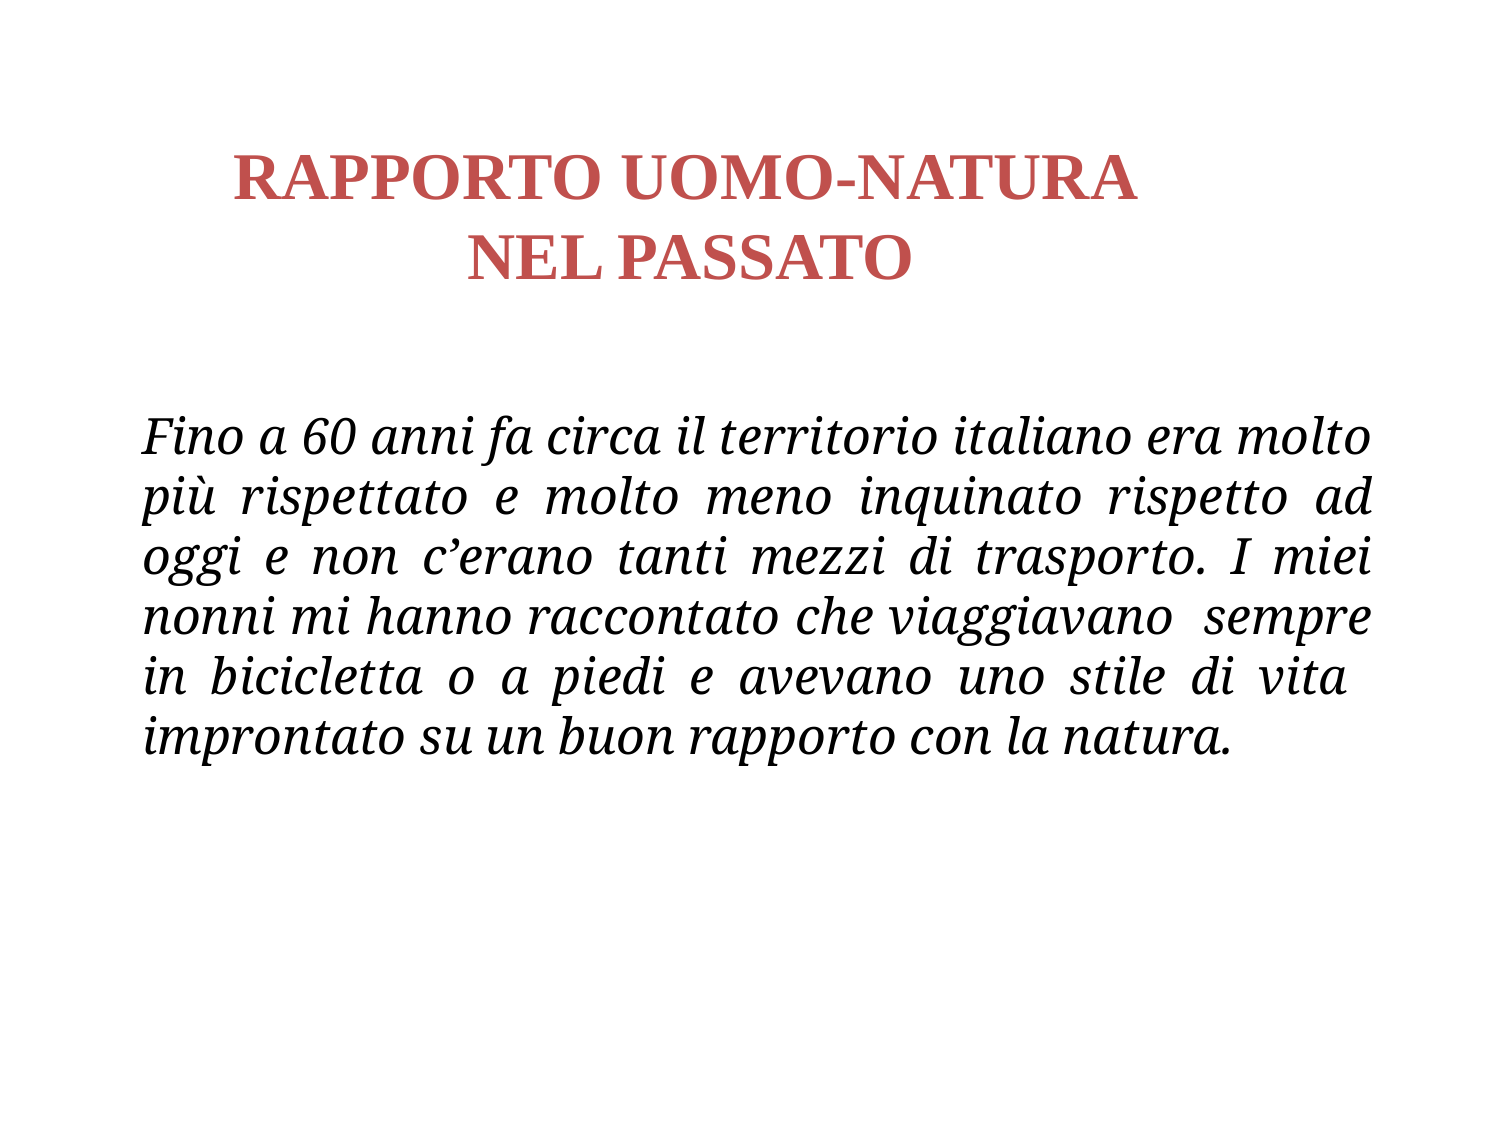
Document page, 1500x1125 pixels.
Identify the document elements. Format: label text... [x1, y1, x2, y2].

text_box RAPPORTO UOMO-NATURA NEL PASSATO [218, 125, 1155, 301]
text_box Fino a 60 anni fa circa il territorio italiano era molto più rispettato e molto meno inquinato rispetto ad oggi e non c’erano tanti mezzi di trasporto. I miei nonni mi hanno raccontato che viaggiavano sempre in bicicletta o a piedi e avevano uno stile di vita improntato su un buon rapporto con la natura. [127, 397, 1388, 772]
